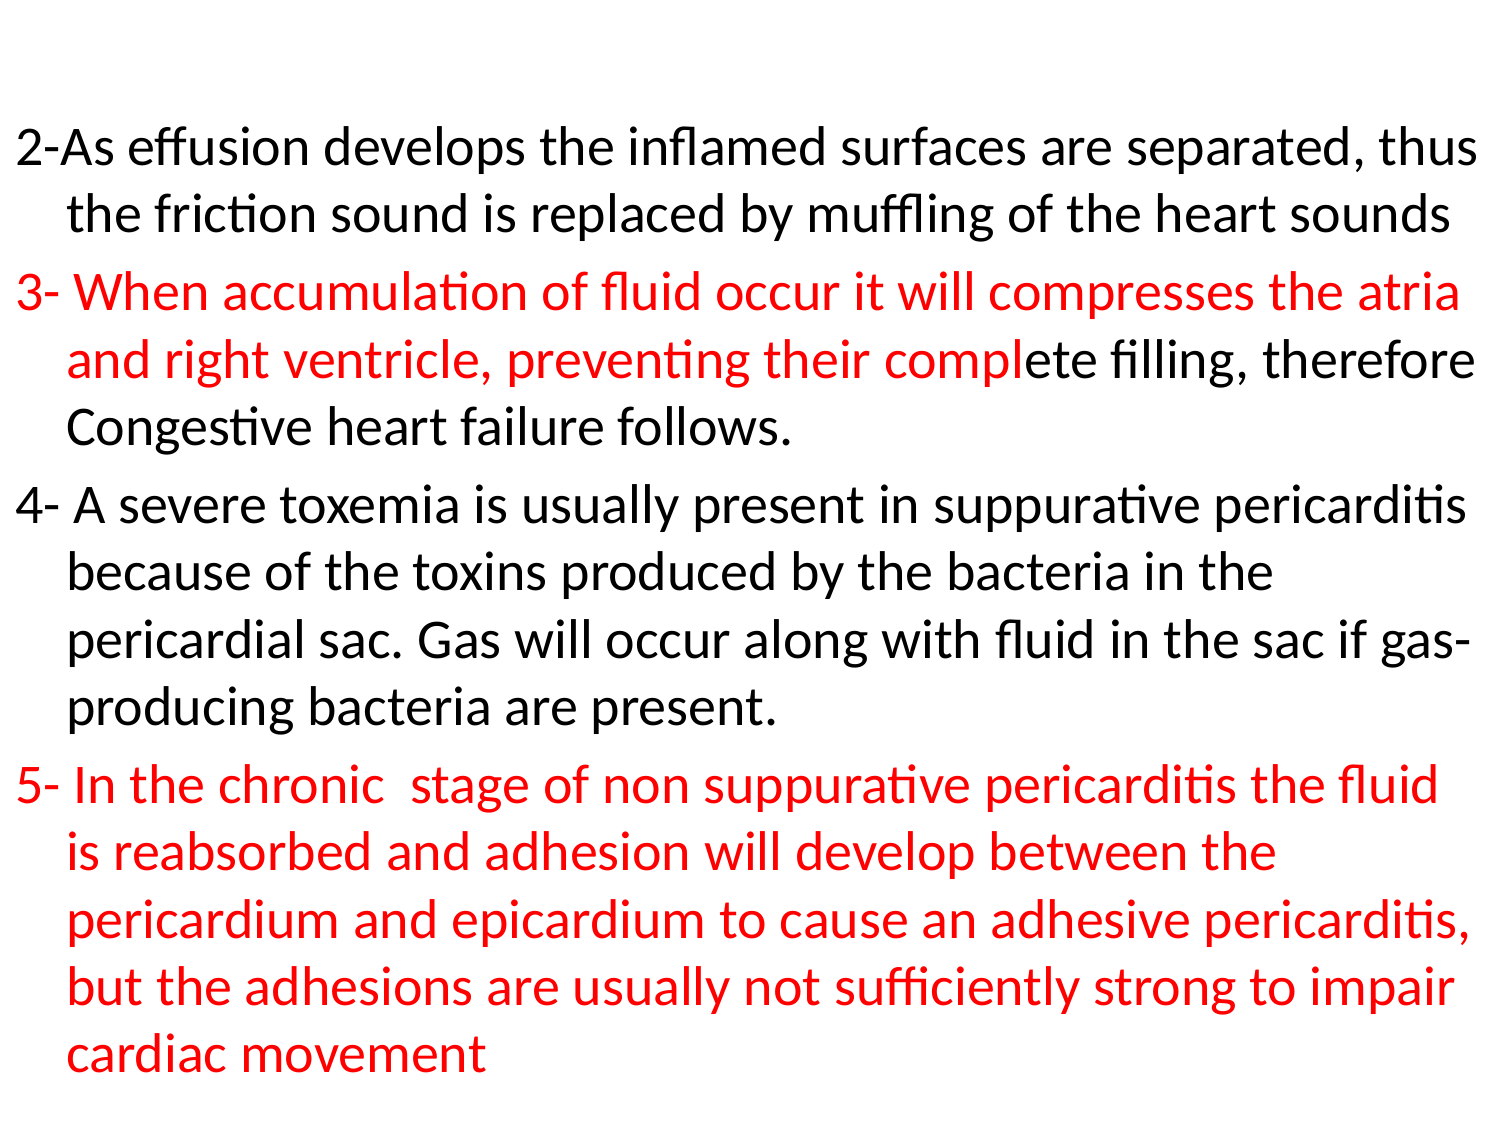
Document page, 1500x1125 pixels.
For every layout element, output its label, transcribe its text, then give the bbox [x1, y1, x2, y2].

list 2-As effusion develops the inflamed surfaces are separated, thus the friction sound is replaced by muffling of the heart sounds 3- When accumulation of fluid occur it will compresses the atria and right ventricle, preventing their complete filling, therefore Congestive heart failure follows. 4- A severe toxemia is usually present in suppurative pericarditis because of the toxins produced by the bacteria in the pericardial sac. Gas will occur along with fluid in the sac if gas-producing bacteria are present. 5- In the chronic stage of non suppurative pericarditis the fluid is reabsorbed and adhesion will develop between the pericardium and epicardium to cause an adhesive pericarditis, but the adhesions are usually not sufficiently strong to impair cardiac movement [0, 101, 1500, 1125]
